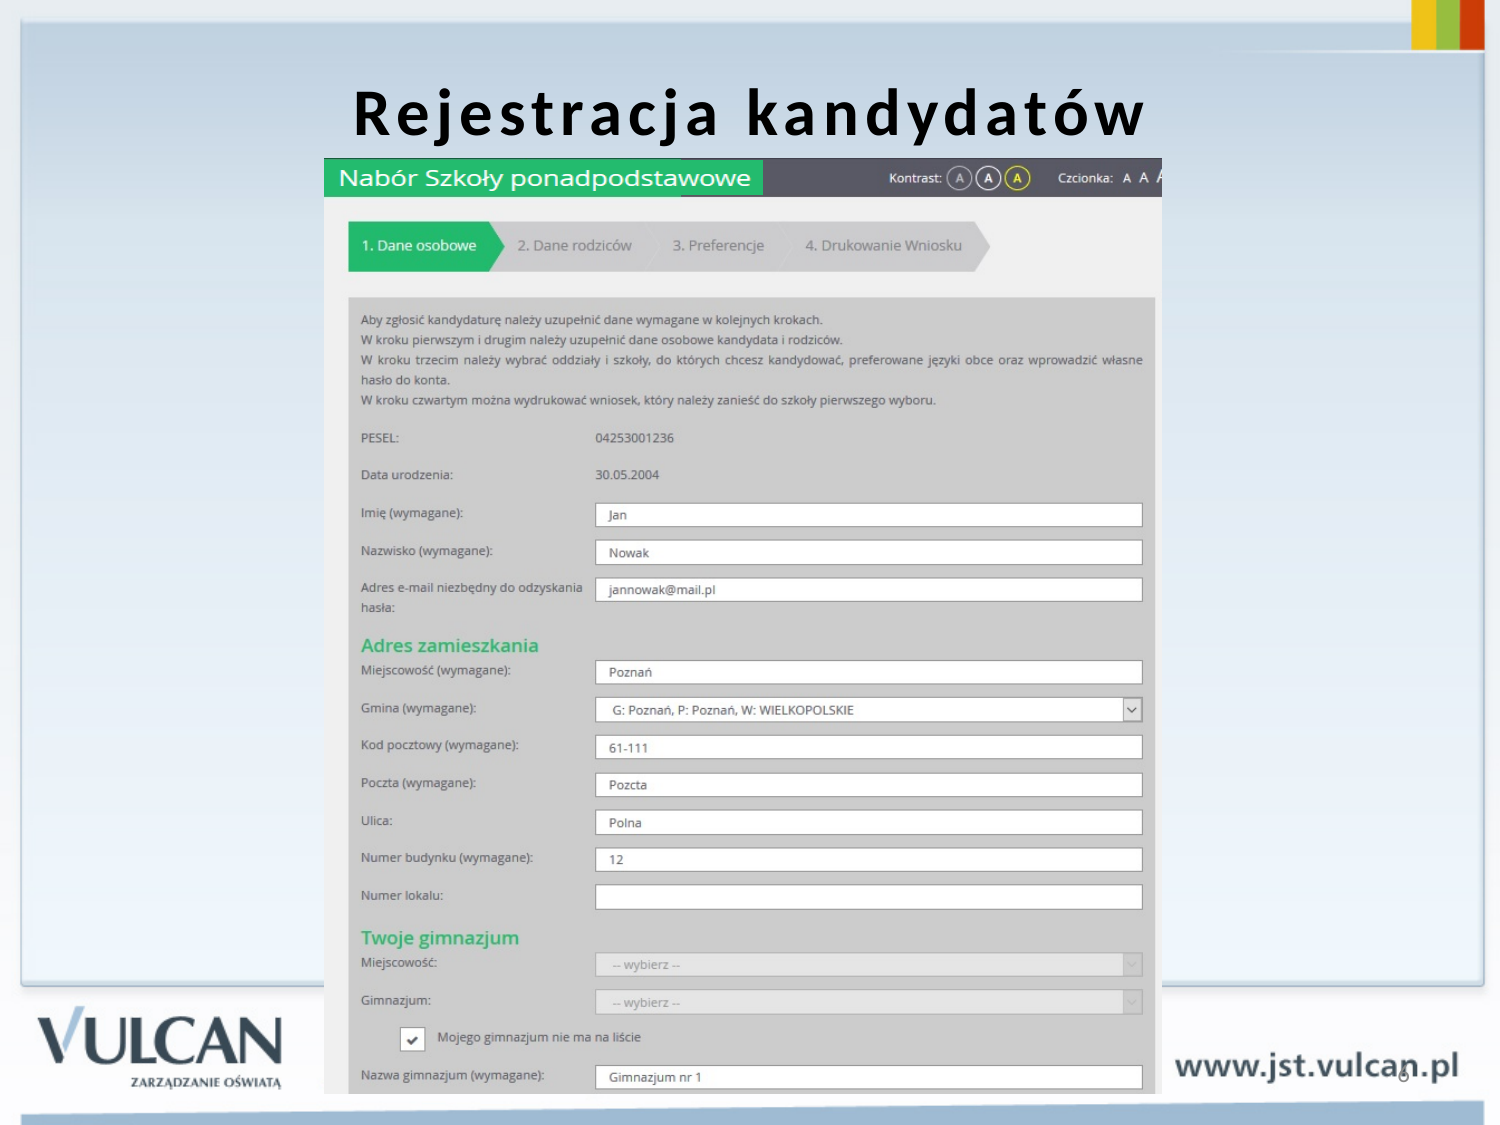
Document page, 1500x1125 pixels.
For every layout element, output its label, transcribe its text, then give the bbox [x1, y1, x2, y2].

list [324, 158, 1163, 1095]
picture [0, 0, 1500, 1125]
slide_number 6 [1161, 1042, 1425, 1103]
title Rejestracja kandydatów [75, 45, 1425, 173]
